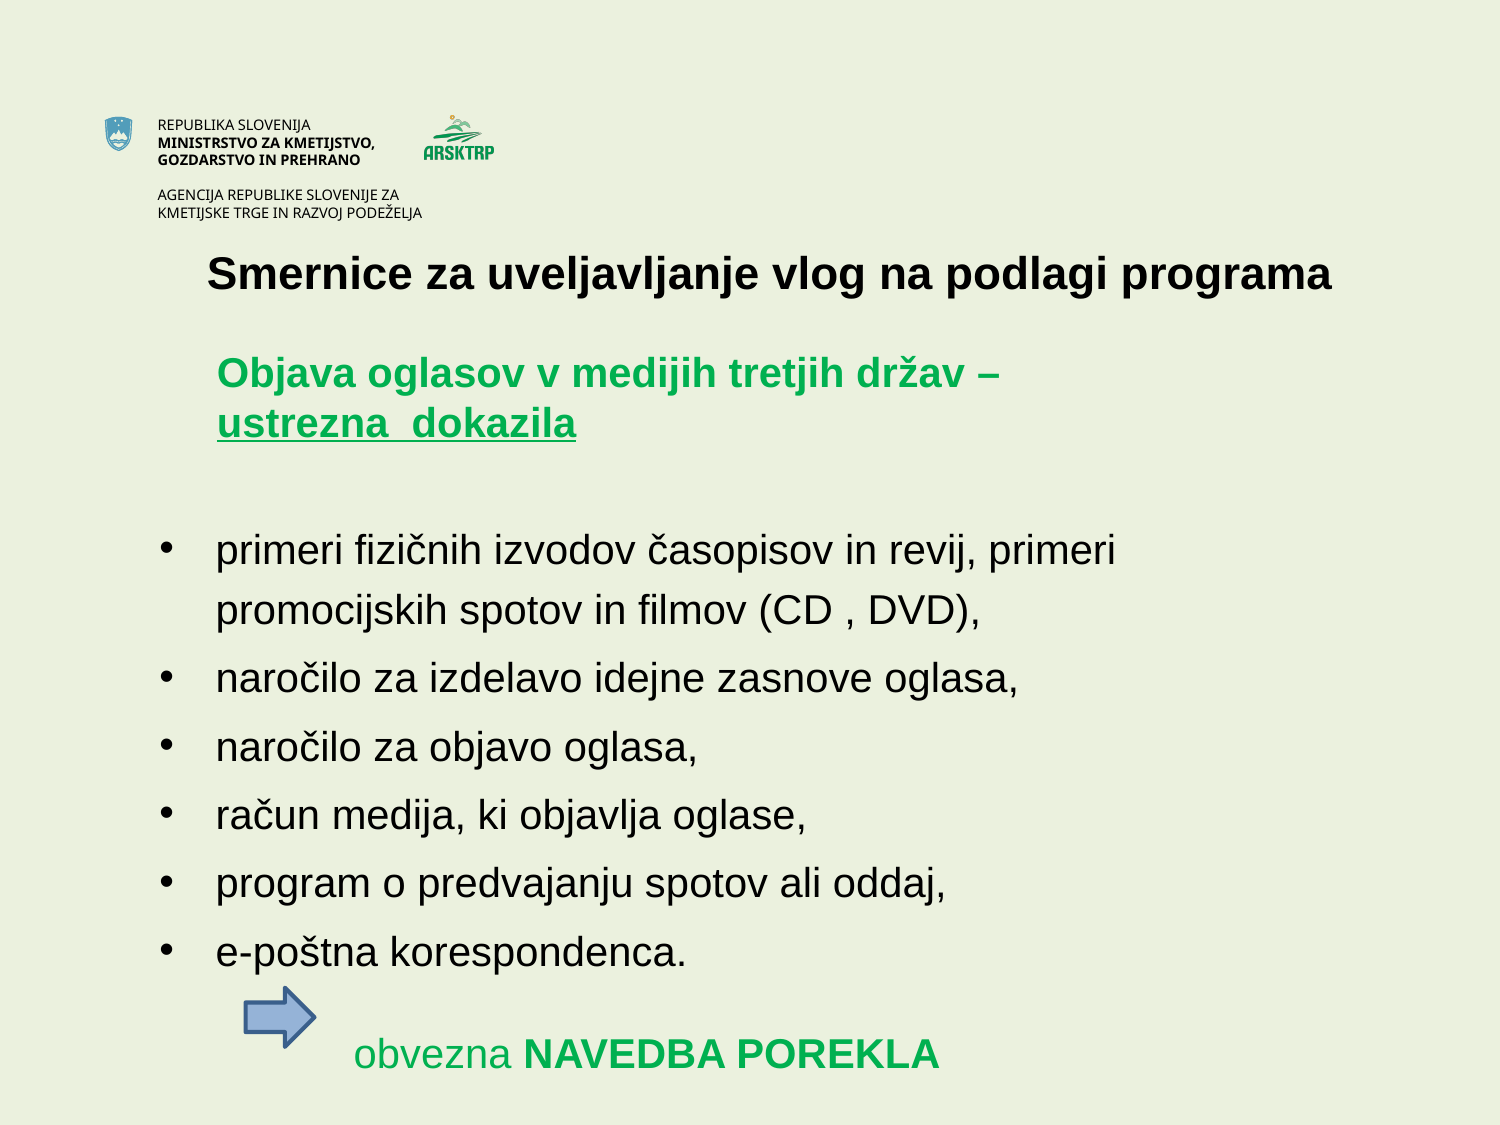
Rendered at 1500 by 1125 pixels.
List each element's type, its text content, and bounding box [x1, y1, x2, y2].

title Smernice za uveljavljanje vlog na podlagi programa [206, 243, 1346, 311]
picture [424, 115, 494, 160]
list Objava oglasov v medijih tretjih držav – ustrezna dokazila primeri fizičnih izvodov časopisov in revij, primeri promocijskih spotov in filmov (CD , DVD), naročilo za izdelavo idejne zasnove oglasa, naročilo za objavo oglasa, račun medija, ki objavlja oglase, program o predvajanju spotov ali oddaj, e-poštna korespondenca. obvezna NAVEDBA POREKLA [159, 345, 1341, 1086]
text_box [243, 985, 317, 1049]
